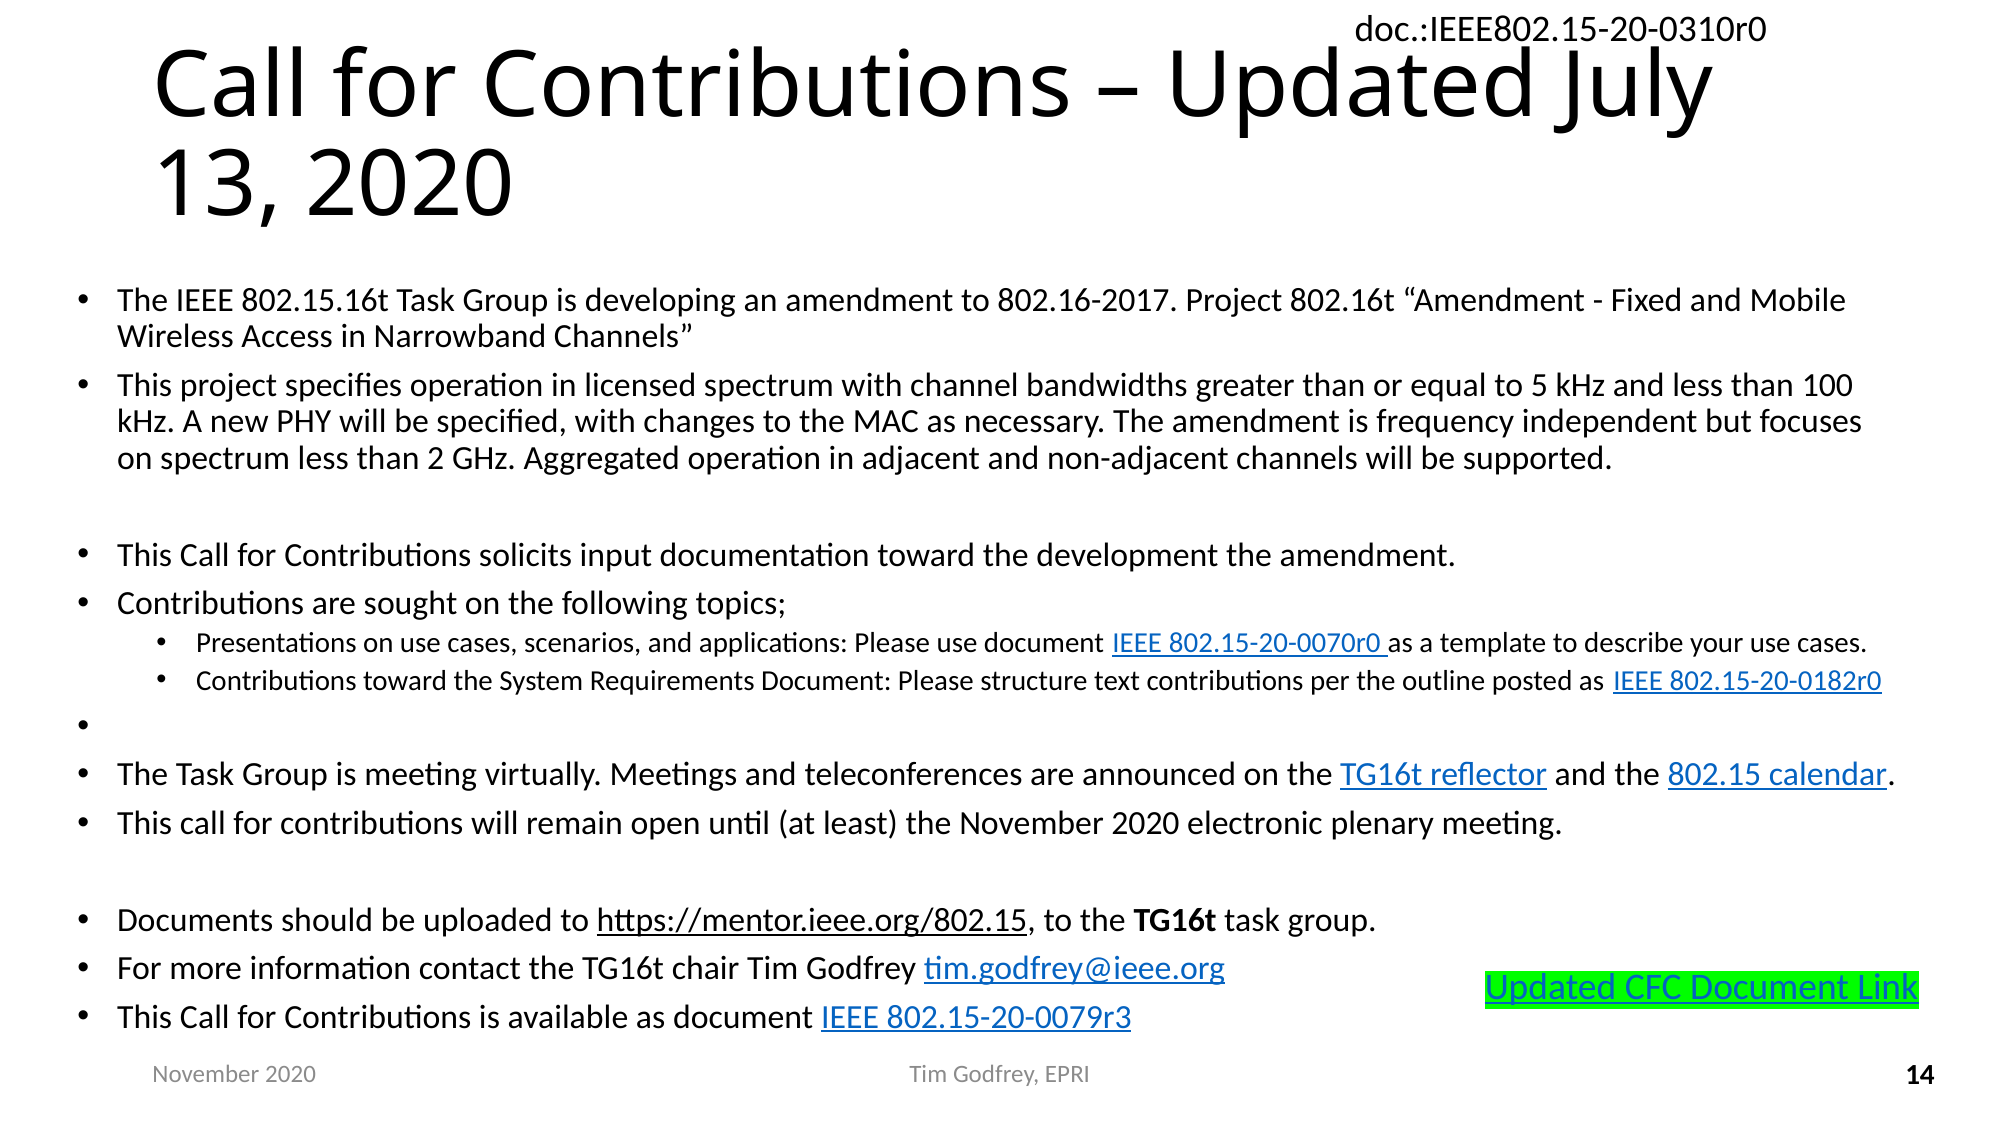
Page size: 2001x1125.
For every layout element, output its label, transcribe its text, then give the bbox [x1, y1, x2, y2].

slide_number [137, 1042, 588, 1103]
footer Tim Godfrey, EPRI [662, 1042, 1338, 1103]
list The IEEE 802.15.16t Task Group is developing an amendment to 802.16-2017. Project 802.16t “Amendment - Fixed and Mobile Wireless Access in Narrowband Channels” This project specifies operation in licensed spectrum with channel bandwidths greater than or equal to 5 kHz and less than 100 kHz. A new PHY will be specified, with changes to the MAC as necessary. The amendment is frequency independent but focuses on spectrum less than 2 GHz. Aggregated operation in adjacent and non-adjacent channels will be supported. This Call for Contributions solicits input documentation toward the development the amendment. Contributions are sought on the following topics; Presentations on use cases, scenarios, and applications: Please use document IEEE 802.15-20-0070r0 as a template to describe your use cases. Contributions toward the System Requirements Document: Please structure text contributions per the outline posted as IEEE 802.15-20-0182r0 The Task Group is meeting virtually. Meetings and teleconferences are announced on the TG16t reflector and the 802.15 calendar. This call for contributions will remain open until (at least) the November 2020 electronic plenary meeting. Documents should be uploaded to https://mentor.ieee.org/802.15, to the TG16t task group. For more information contact the TG16t chair Tim Godfrey tim.godfrey@ieee.org This Call for Contributions is available as document IEEE 802.15-20-0079r3 [62, 275, 1913, 1075]
title Call for Contributions – Updated July 13, 2020 [137, 59, 1863, 213]
slide_number 14 [1462, 1042, 1950, 1103]
text_box Updated CFC Document Link [1470, 954, 1934, 1015]
